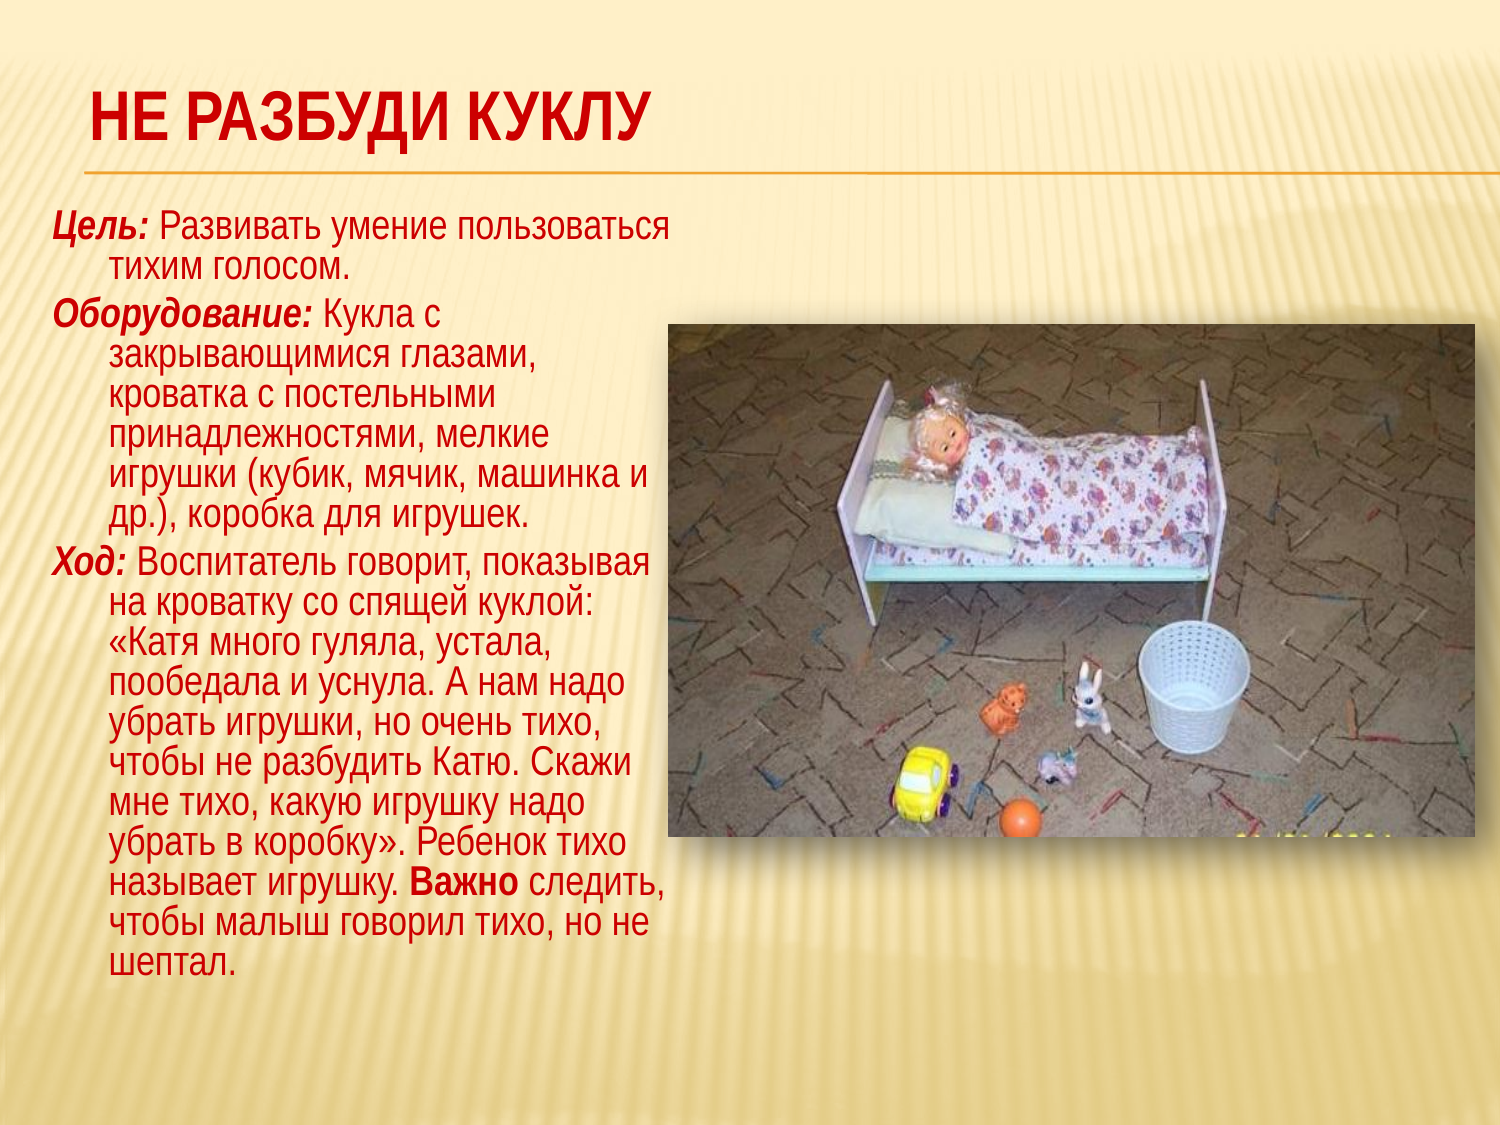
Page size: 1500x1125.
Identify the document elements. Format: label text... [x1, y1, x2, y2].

list Цель: Развивать умение пользоваться тихим голосом. Оборудование: Кукла с закрывающимися глазами, кроватка с постельными принадлежностями, мелкие игрушки (кубик, мячик, машинка и др.), коробка для игрушек. Ход: Воспитатель говорит, показывая на кроватку со спящей куклой: «Катя много гуляла, устала, пообедала и уснула. А нам надо убрать игрушки, но очень тихо, чтобы не разбудить Катю. Скажи мне тихо, какую игрушку надо убрать в коробку». Ребенок тихо называет игрушку. Важно следить, чтобы малыш говорил тихо, но не шептал. [37, 200, 701, 1050]
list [668, 324, 1476, 838]
title НЕ РАЗБУДИ КУКЛУ [75, 62, 1425, 163]
